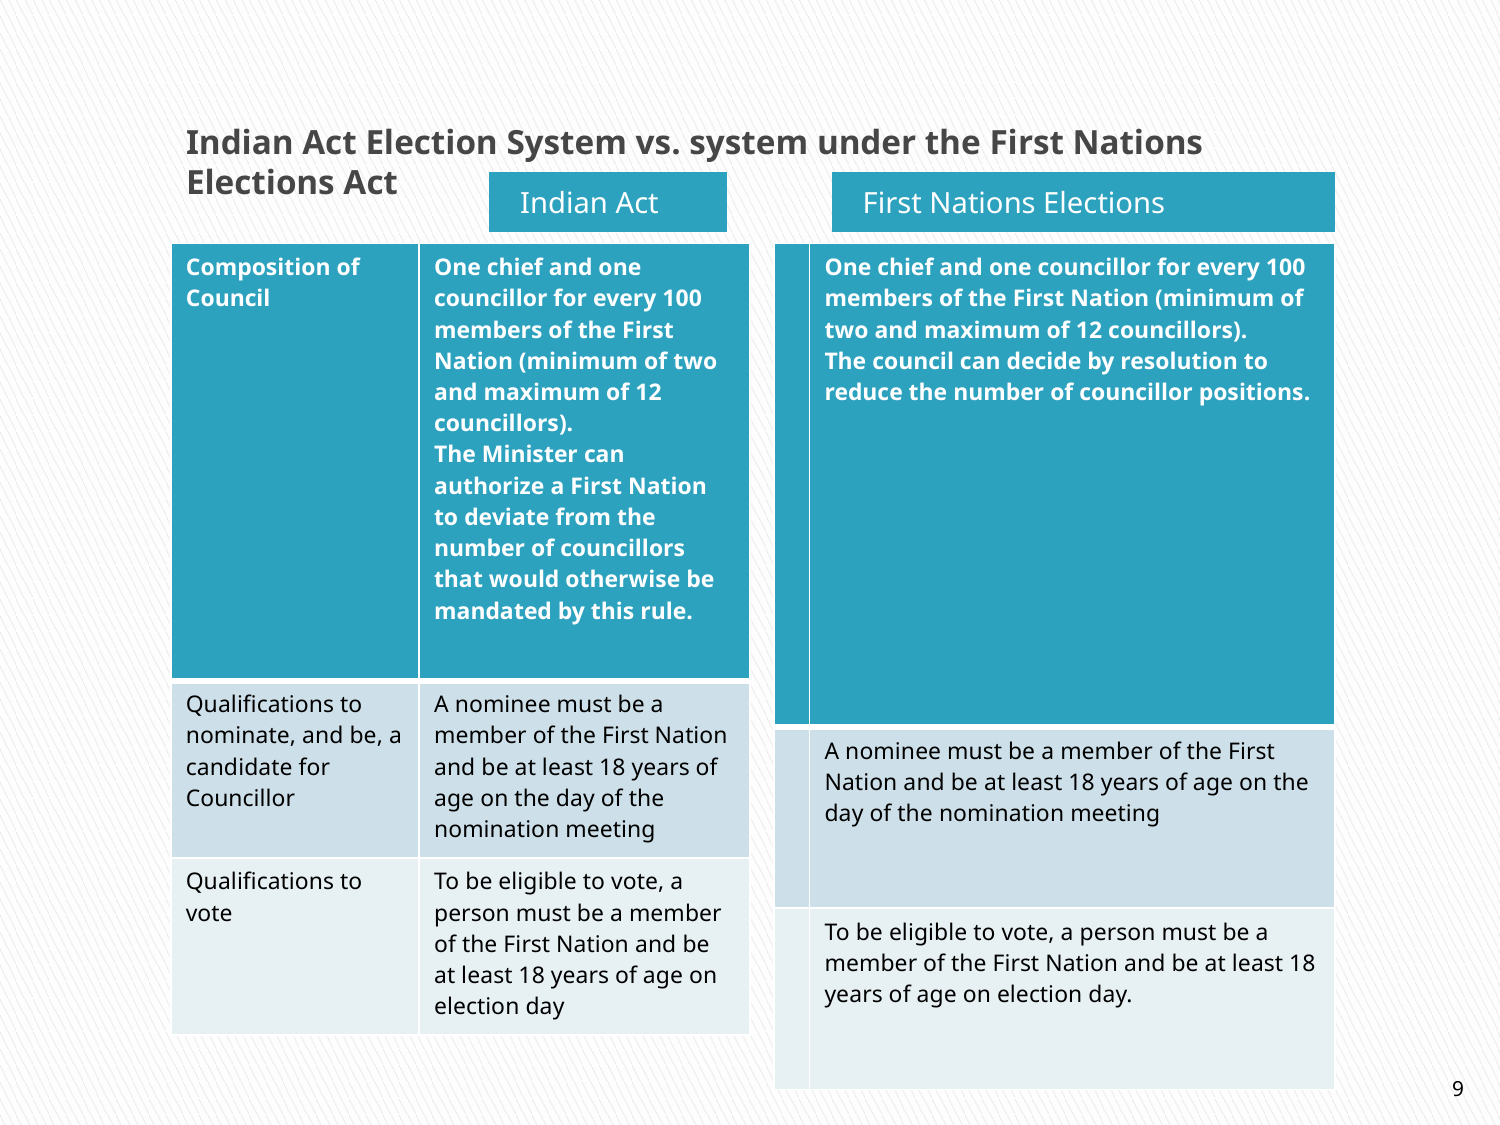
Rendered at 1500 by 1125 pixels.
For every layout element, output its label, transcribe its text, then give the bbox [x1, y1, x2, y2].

table_cell Qualifications to vote [172, 859, 418, 1034]
table_cell Qualifications to nominate, and be, a candidate for Councillor [172, 684, 418, 857]
table_cell A nominee must be a member of the First Nation and be at least 18 years of age on the day of the nomination meeting [810, 730, 1334, 907]
table_header One chief and one councillor for every 100 members of the First Nation (minimum of two and maximum of 12 councillors). The council can decide by resolution to reduce the number of councillor positions. [810, 244, 1334, 724]
list Indian Act [489, 172, 727, 232]
table_cell [775, 909, 809, 1089]
title Indian Act Election System vs. system under the First Nations Elections Act [171, 125, 1324, 197]
table_header One chief and one councillor for every 100 members of the First Nation (minimum of two and maximum of 12 councillors). The Minister can authorize a First Nation to deviate from the number of councillors that would otherwise be mandated by this rule. [420, 244, 749, 678]
table_cell To be eligible to vote, a person must be a member of the First Nation and be at least 18 years of age on election day. [810, 909, 1334, 1089]
table_cell [775, 730, 809, 907]
slide_number 9 [1418, 1051, 1479, 1112]
table_cell To be eligible to vote, a person must be a member of the First Nation and be at least 18 years of age on election day [420, 859, 749, 1034]
table_header [775, 244, 809, 724]
table_cell A nominee must be a member of the First Nation and be at least 18 years of age on the day of the nomination meeting [420, 684, 749, 857]
list First Nations Elections [832, 172, 1335, 232]
table_header Composition of Council [172, 244, 418, 678]
